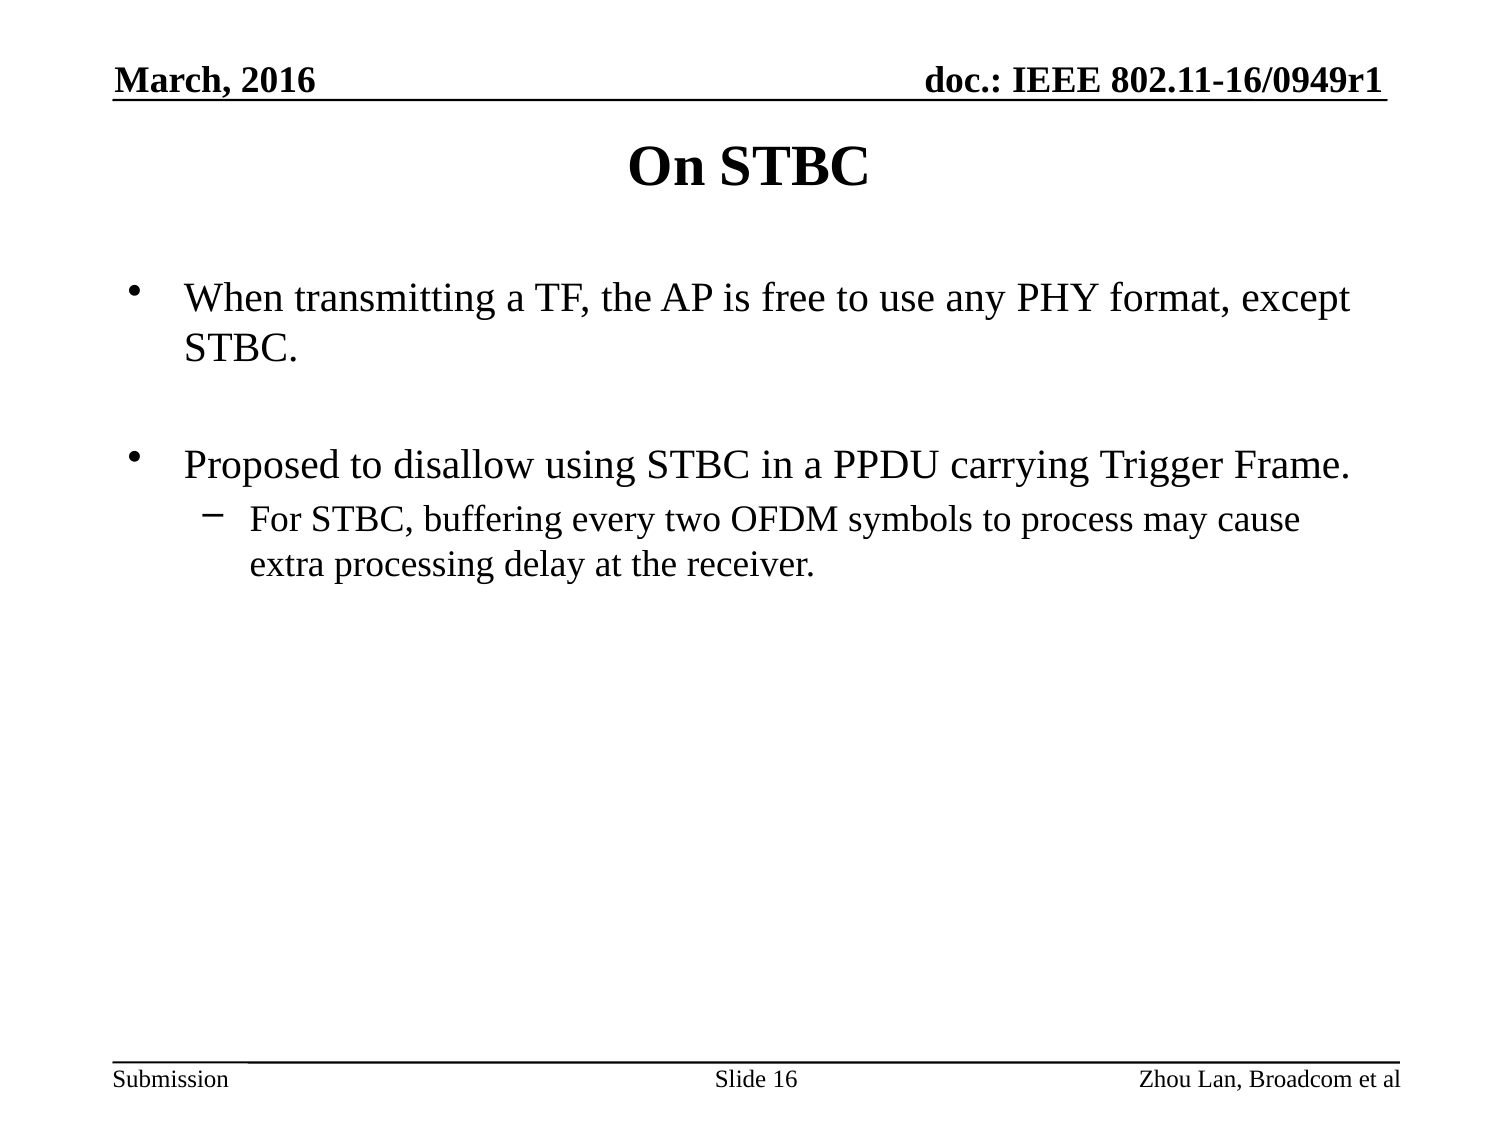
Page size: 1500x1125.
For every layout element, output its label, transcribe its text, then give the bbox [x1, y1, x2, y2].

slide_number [114, 54, 318, 101]
list When transmitting a TF, the AP is free to use any PHY format, except STBC. Proposed to disallow using STBC in a PPDU carrying Trigger Frame. For STBC, buffering every two OFDM symbols to process may cause extra processing delay at the receiver. [112, 262, 1388, 1001]
slide_number Slide 16 [712, 1061, 800, 1093]
title On STBC [112, 112, 1388, 213]
footer Zhou Lan, Broadcom et al [1134, 1061, 1402, 1093]
